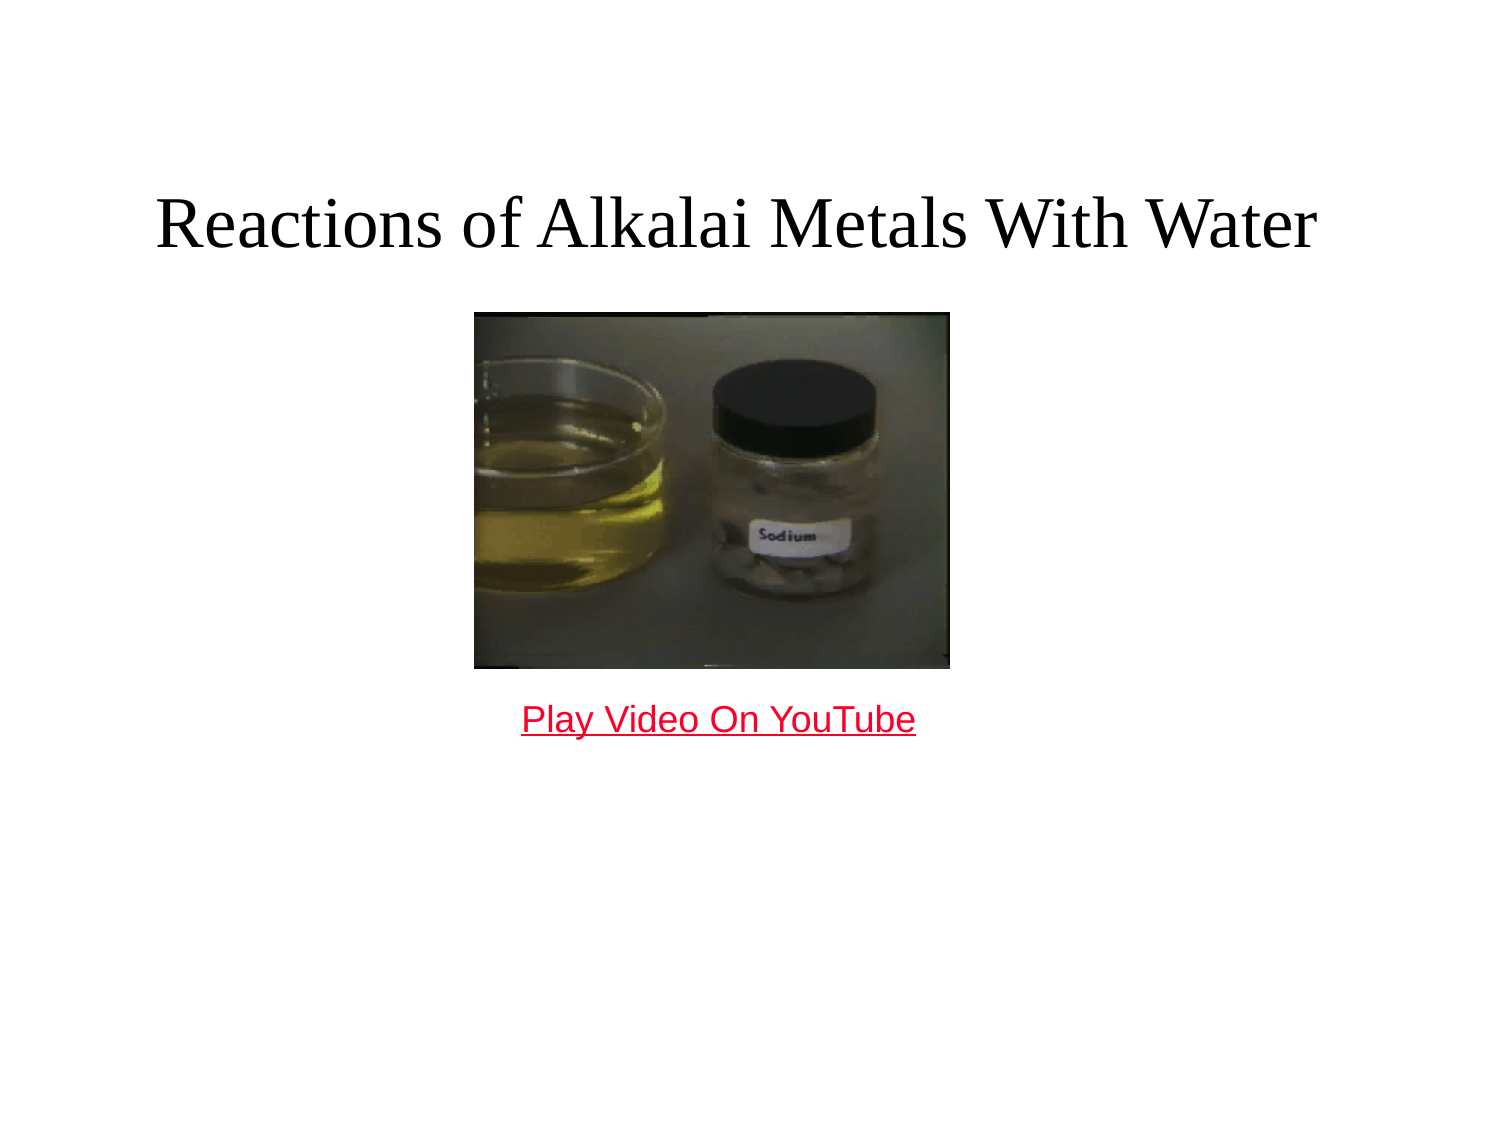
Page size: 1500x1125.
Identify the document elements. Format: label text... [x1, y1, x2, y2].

picture [474, 312, 951, 670]
title Reactions of Alkalai Metals With Water [125, 137, 1350, 300]
text_box Play Video On YouTube [462, 687, 975, 748]
